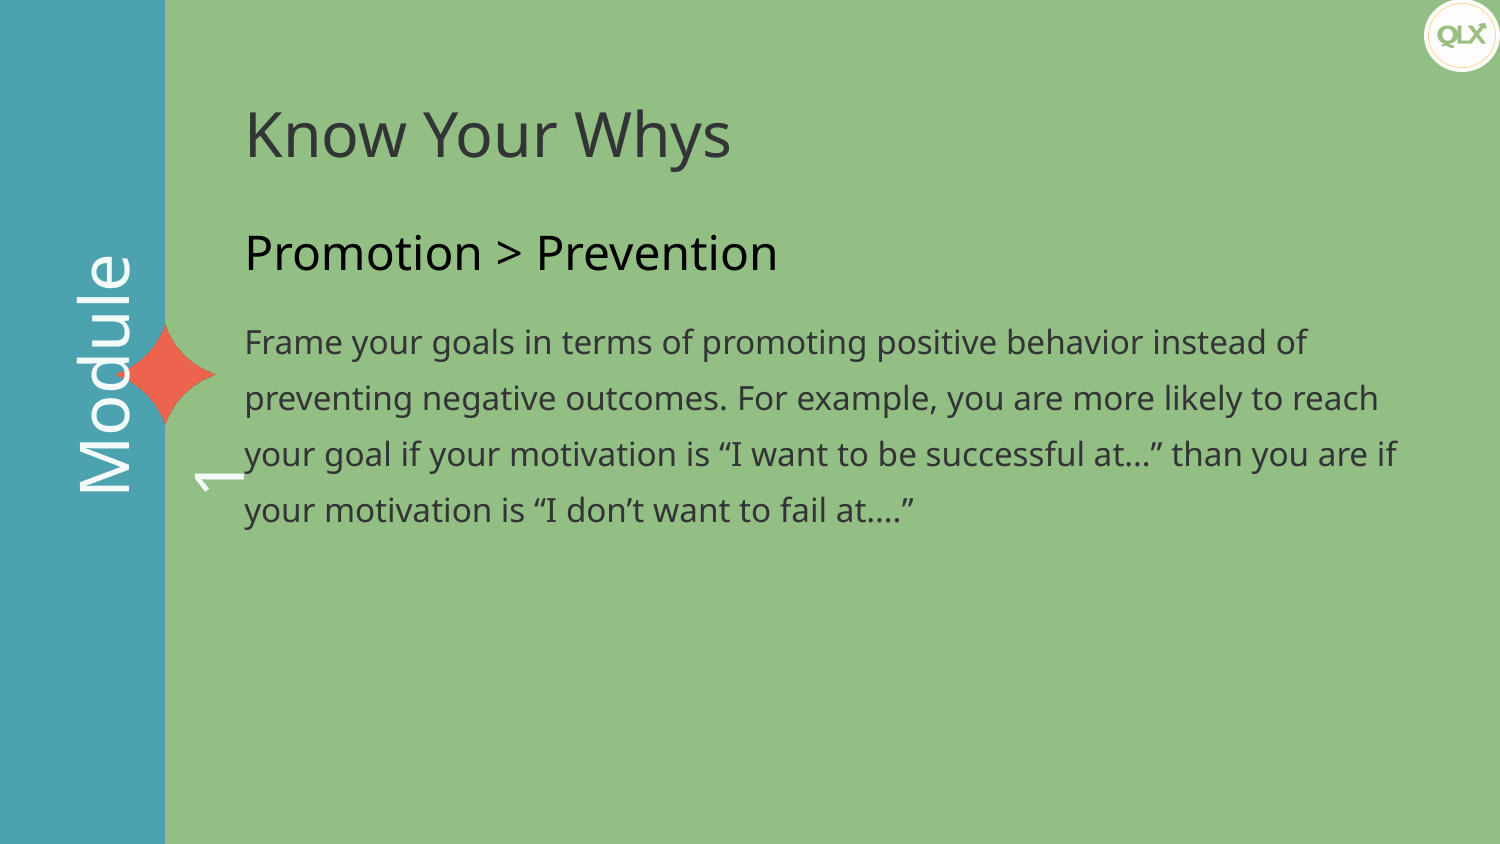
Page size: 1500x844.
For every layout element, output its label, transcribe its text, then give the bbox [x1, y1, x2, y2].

text_box Know Your Whys [244, 94, 1153, 170]
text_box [0, 0, 216, 844]
text_box Promotion > Prevention [244, 200, 828, 281]
text_box Frame your goals in terms of promoting positive behavior instead of preventing negative outcomes. For example, you are more likely to reach your goal if your motivation is “I want to be successful at…” than you are if your motivation is “I don’t want to fail at….” [244, 304, 1416, 530]
picture [1424, 0, 1500, 73]
